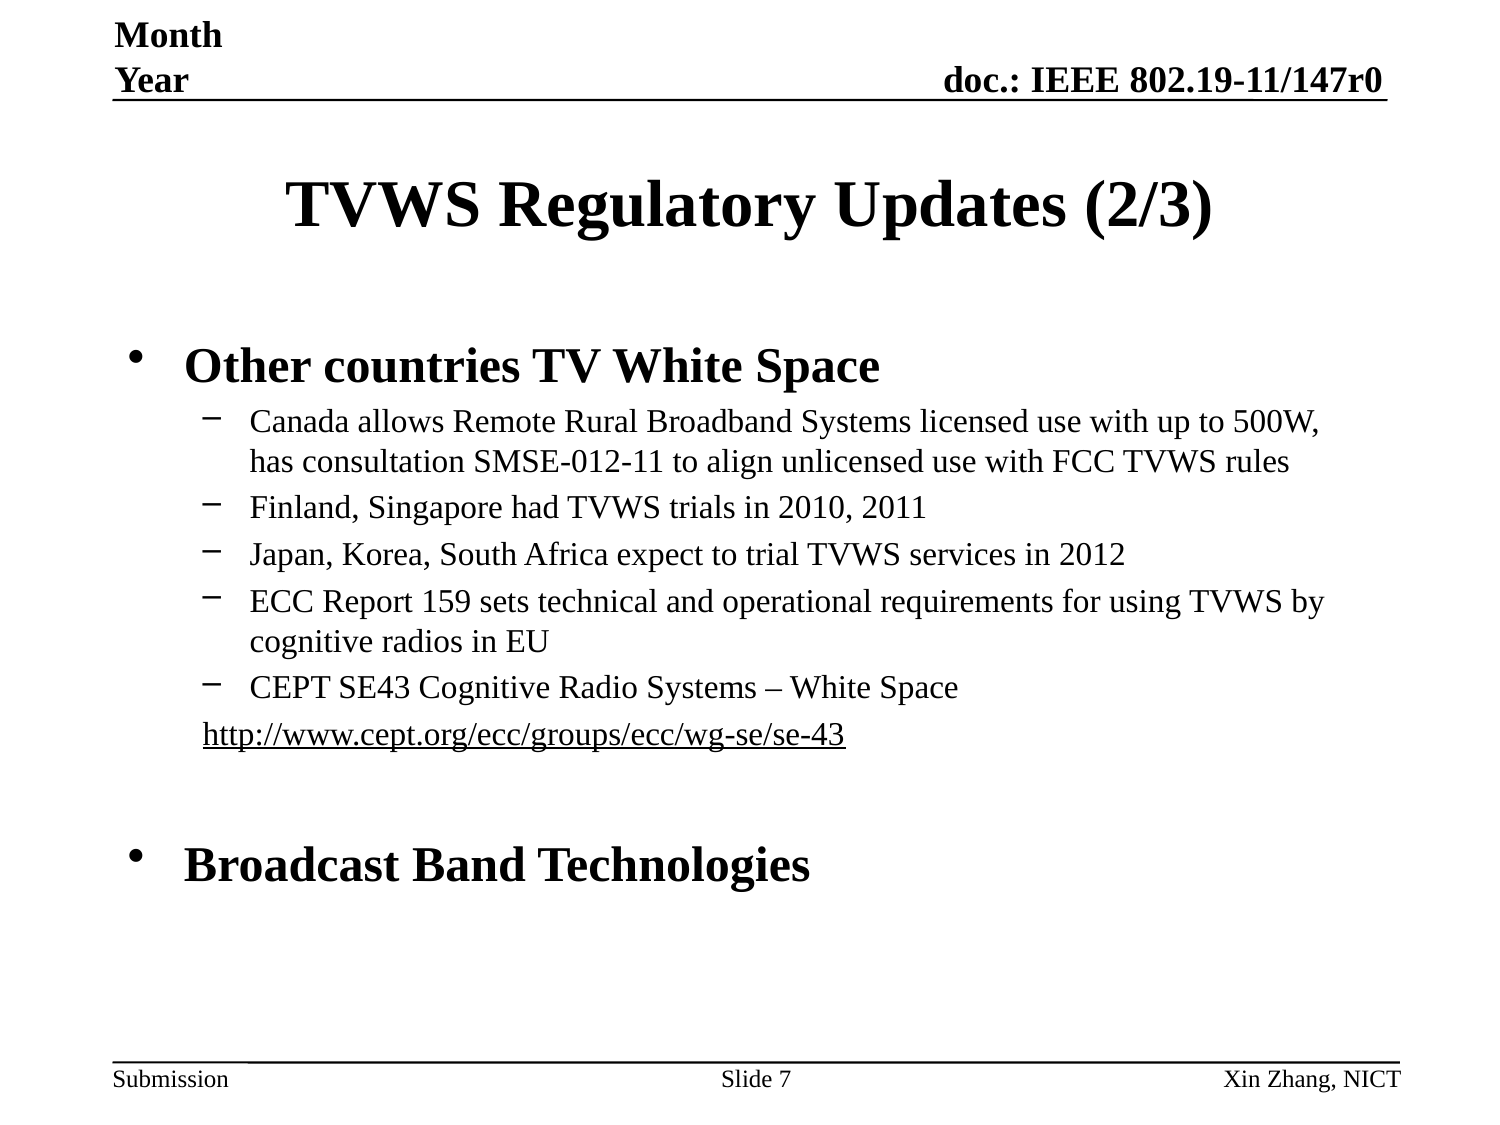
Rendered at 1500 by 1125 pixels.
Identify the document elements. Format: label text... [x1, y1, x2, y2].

title TVWS Regulatory Updates (2/3) [112, 112, 1388, 288]
slide_number Slide 7 [712, 1061, 800, 1093]
list Other countries TV White Space Canada allows Remote Rural Broadband Systems licensed use with up to 500W, has consultation SMSE-012-11 to align unlicensed use with FCC TVWS rules Finland, Singapore had TVWS trials in 2010, 2011 Japan, Korea, South Africa expect to trial TVWS services in 2012 ECC Report 159 sets technical and operational requirements for using TVWS by cognitive radios in EU CEPT SE43 Cognitive Radio Systems – White Space http://www.cept.org/ecc/groups/ecc/wg-se/se-43 Broadcast Band Technologies [112, 324, 1388, 1001]
slide_number Month Year [114, 54, 290, 101]
footer Xin Zhang, NICT [1220, 1061, 1402, 1093]
